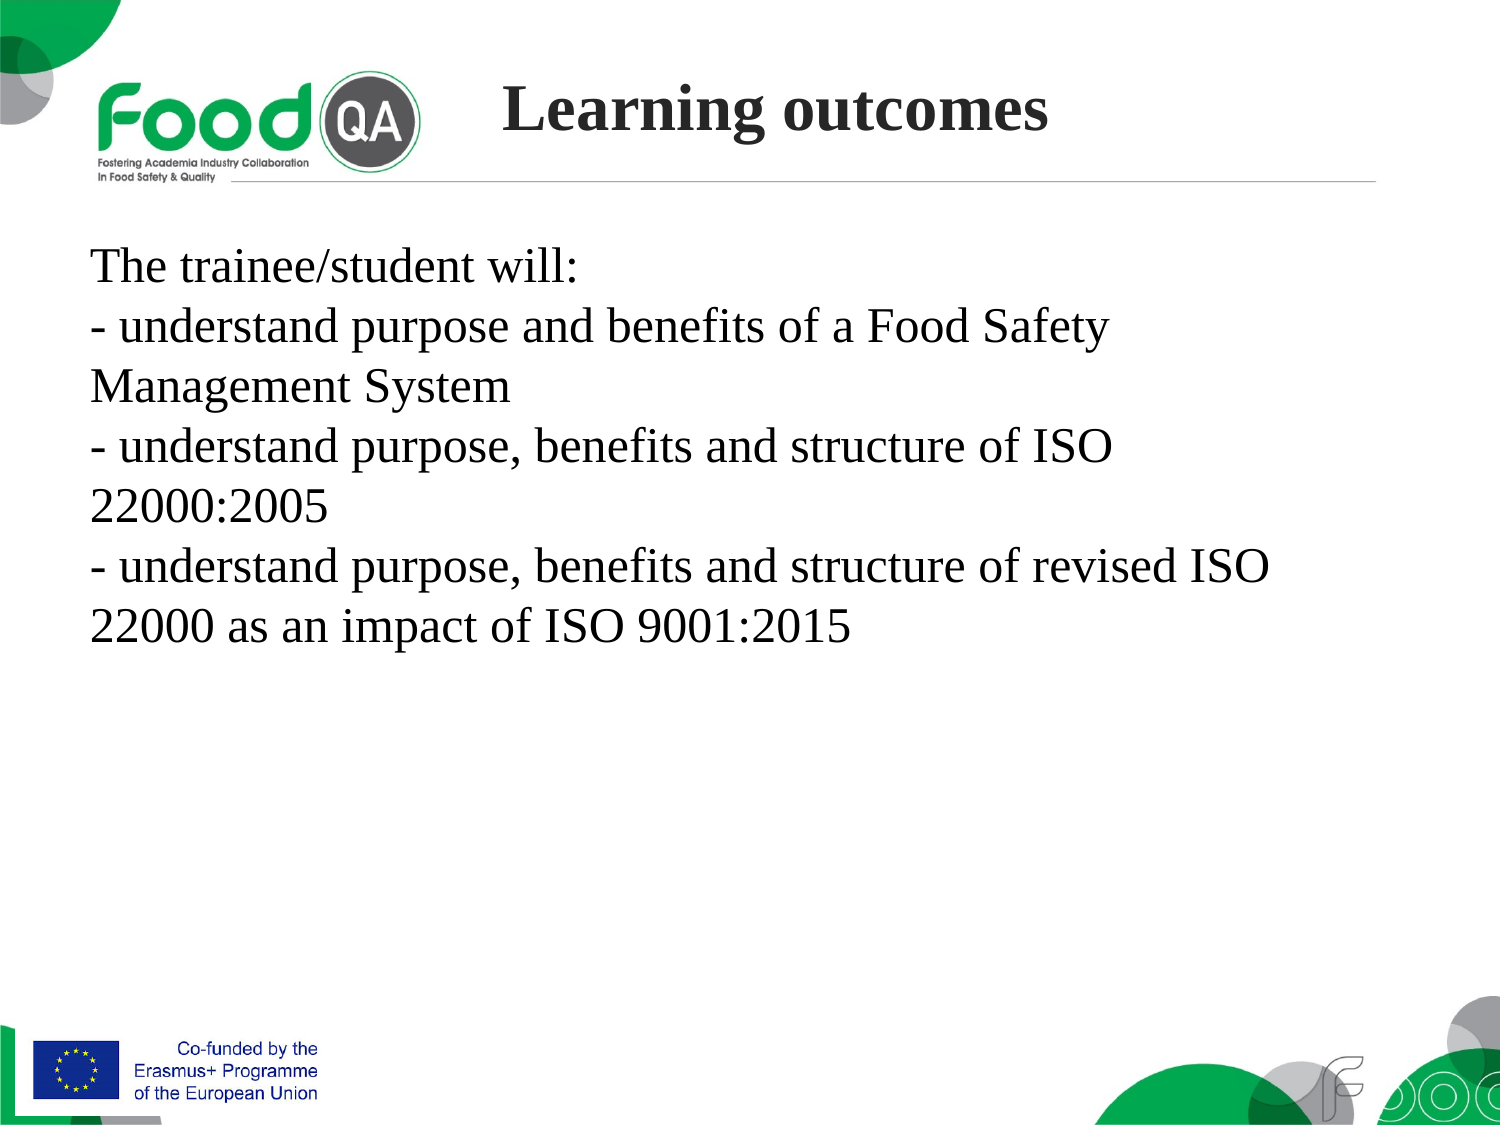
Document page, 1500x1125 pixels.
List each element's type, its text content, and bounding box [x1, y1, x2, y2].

picture [0, 984, 1500, 1125]
picture [0, 0, 1497, 188]
text_box The trainee/student will: - understand purpose and benefits of a Food Safety Management System - understand purpose, benefits and structure of ISO 22000:2005 - understand purpose, benefits and structure of revised ISO 22000 as an impact of ISO 9001:2015 [75, 224, 1375, 660]
